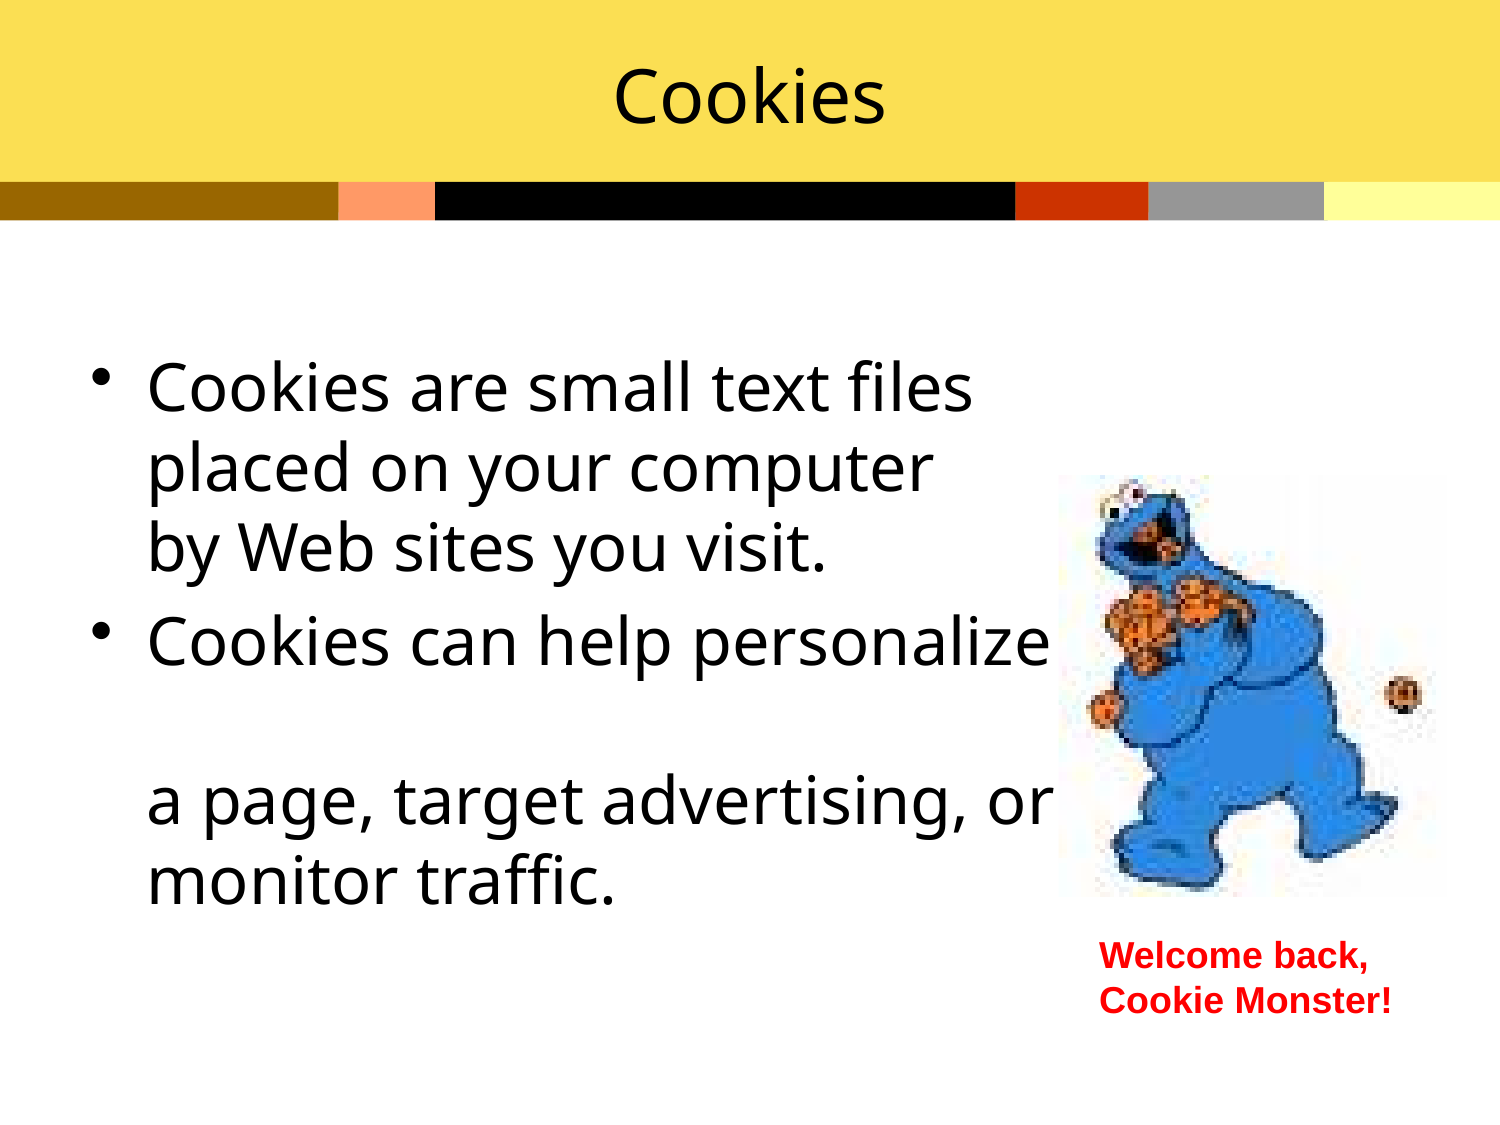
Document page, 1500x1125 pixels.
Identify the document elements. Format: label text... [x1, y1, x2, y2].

title Cookies [74, 0, 1426, 188]
picture [1058, 475, 1448, 897]
text_box Welcome back, Cookie Monster! [1084, 923, 1444, 1029]
list Cookies are small text files placed on your computer by Web sites you visit. Cookies can help personalize a page, target advertising, or monitor traffic. [74, 337, 1076, 1003]
